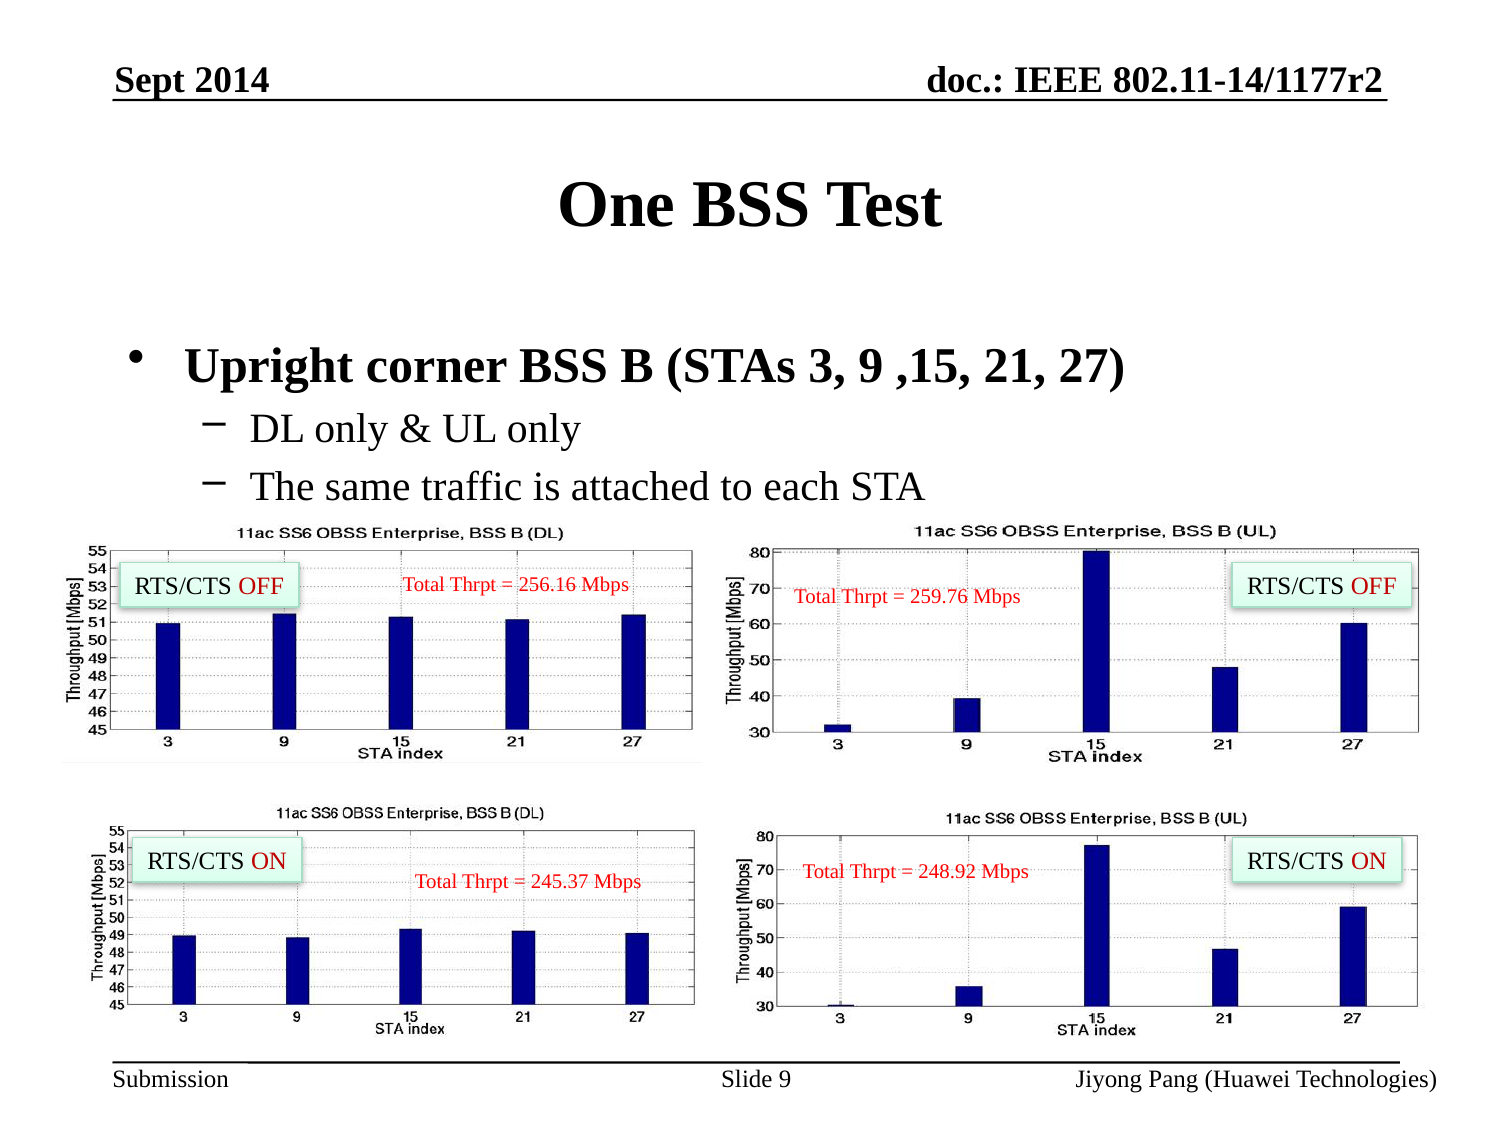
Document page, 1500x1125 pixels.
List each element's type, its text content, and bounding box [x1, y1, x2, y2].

picture [724, 812, 1426, 1038]
footer Jiyong Pang (Huawei Technologies) [1075, 1061, 1443, 1093]
list Upright corner BSS B (STAs 3, 9 ,15, 21, 27) DL only & UL only The same traffic is attached to each STA [112, 324, 1388, 1001]
picture [62, 524, 702, 763]
title One BSS Test [112, 112, 1388, 288]
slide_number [114, 54, 272, 101]
slide_number Slide 9 [712, 1061, 800, 1093]
picture [724, 524, 1426, 763]
picture [87, 804, 701, 1038]
